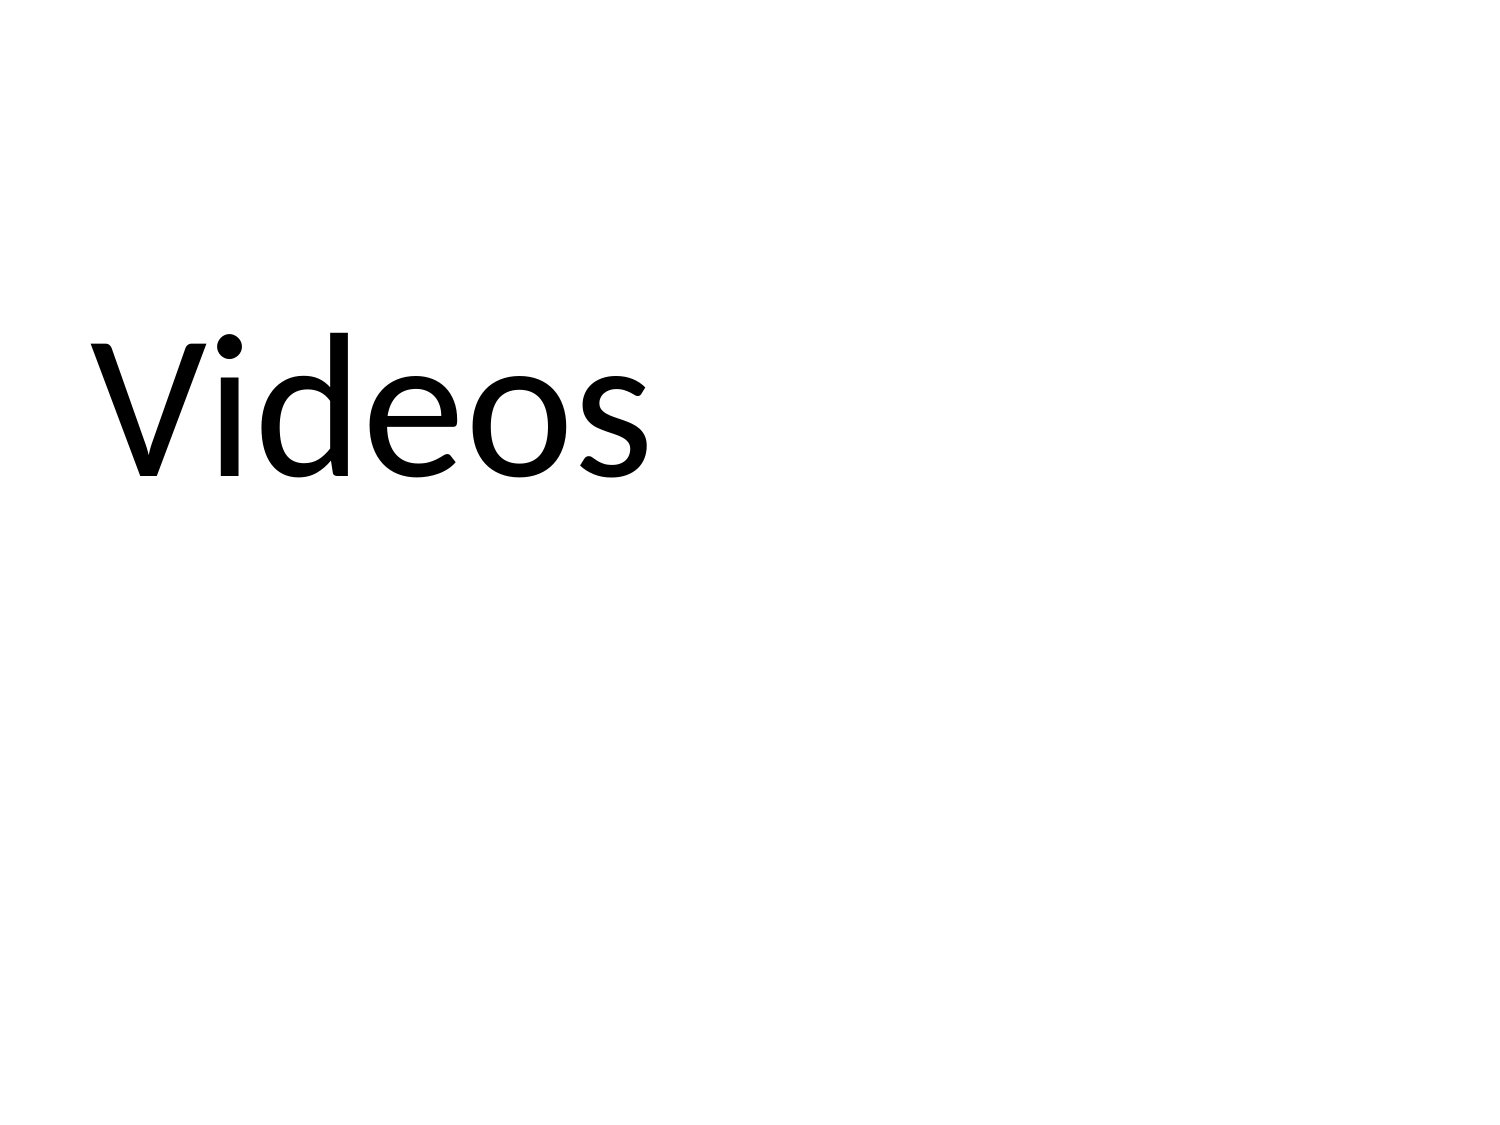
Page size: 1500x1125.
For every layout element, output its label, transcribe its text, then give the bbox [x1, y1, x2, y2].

list Videos [75, 262, 1425, 1005]
